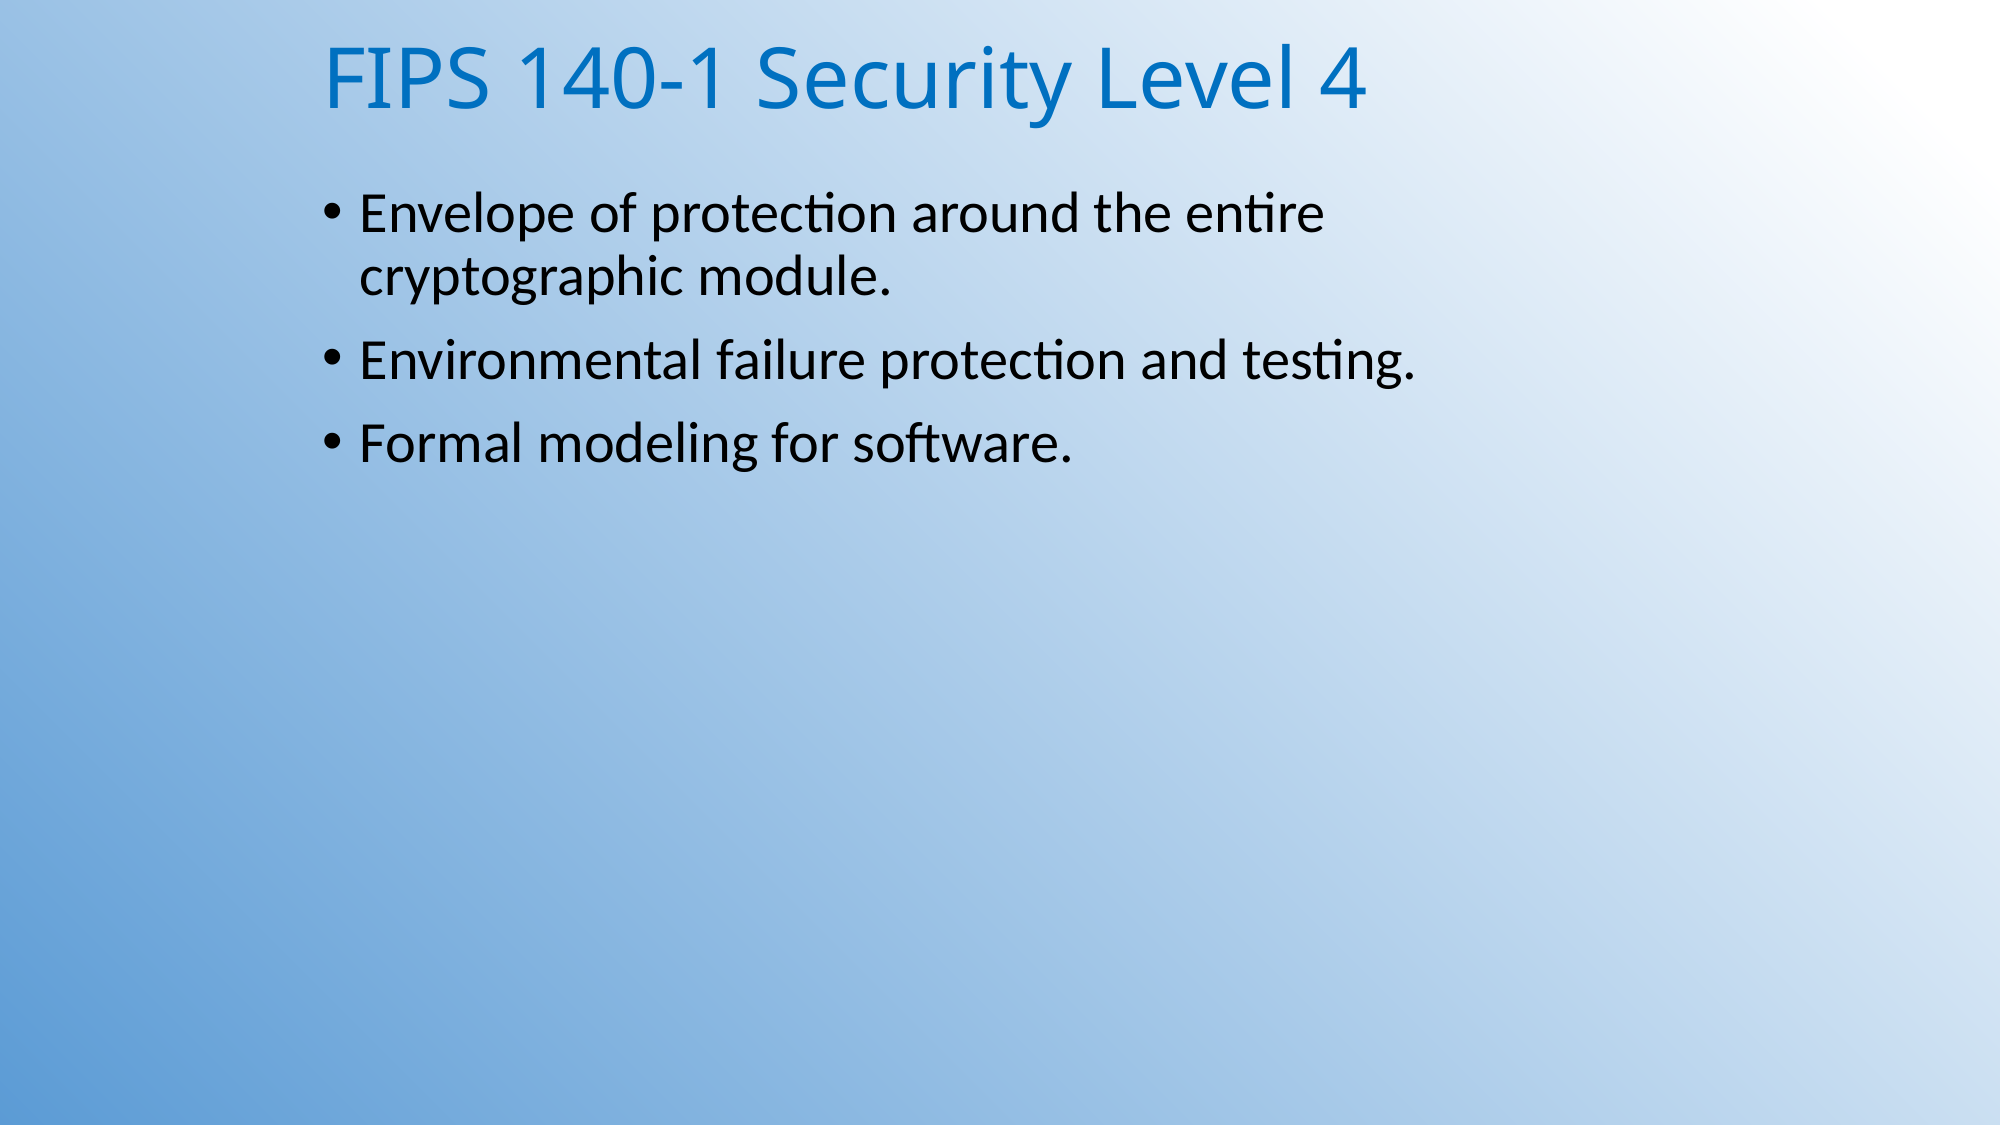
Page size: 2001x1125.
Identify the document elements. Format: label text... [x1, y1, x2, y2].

list Envelope of protection around the entire cryptographic module. Environmental failure protection and testing. Formal modeling for software. [307, 174, 1659, 856]
title FIPS 140-1 Security Level 4 [307, 27, 1641, 135]
